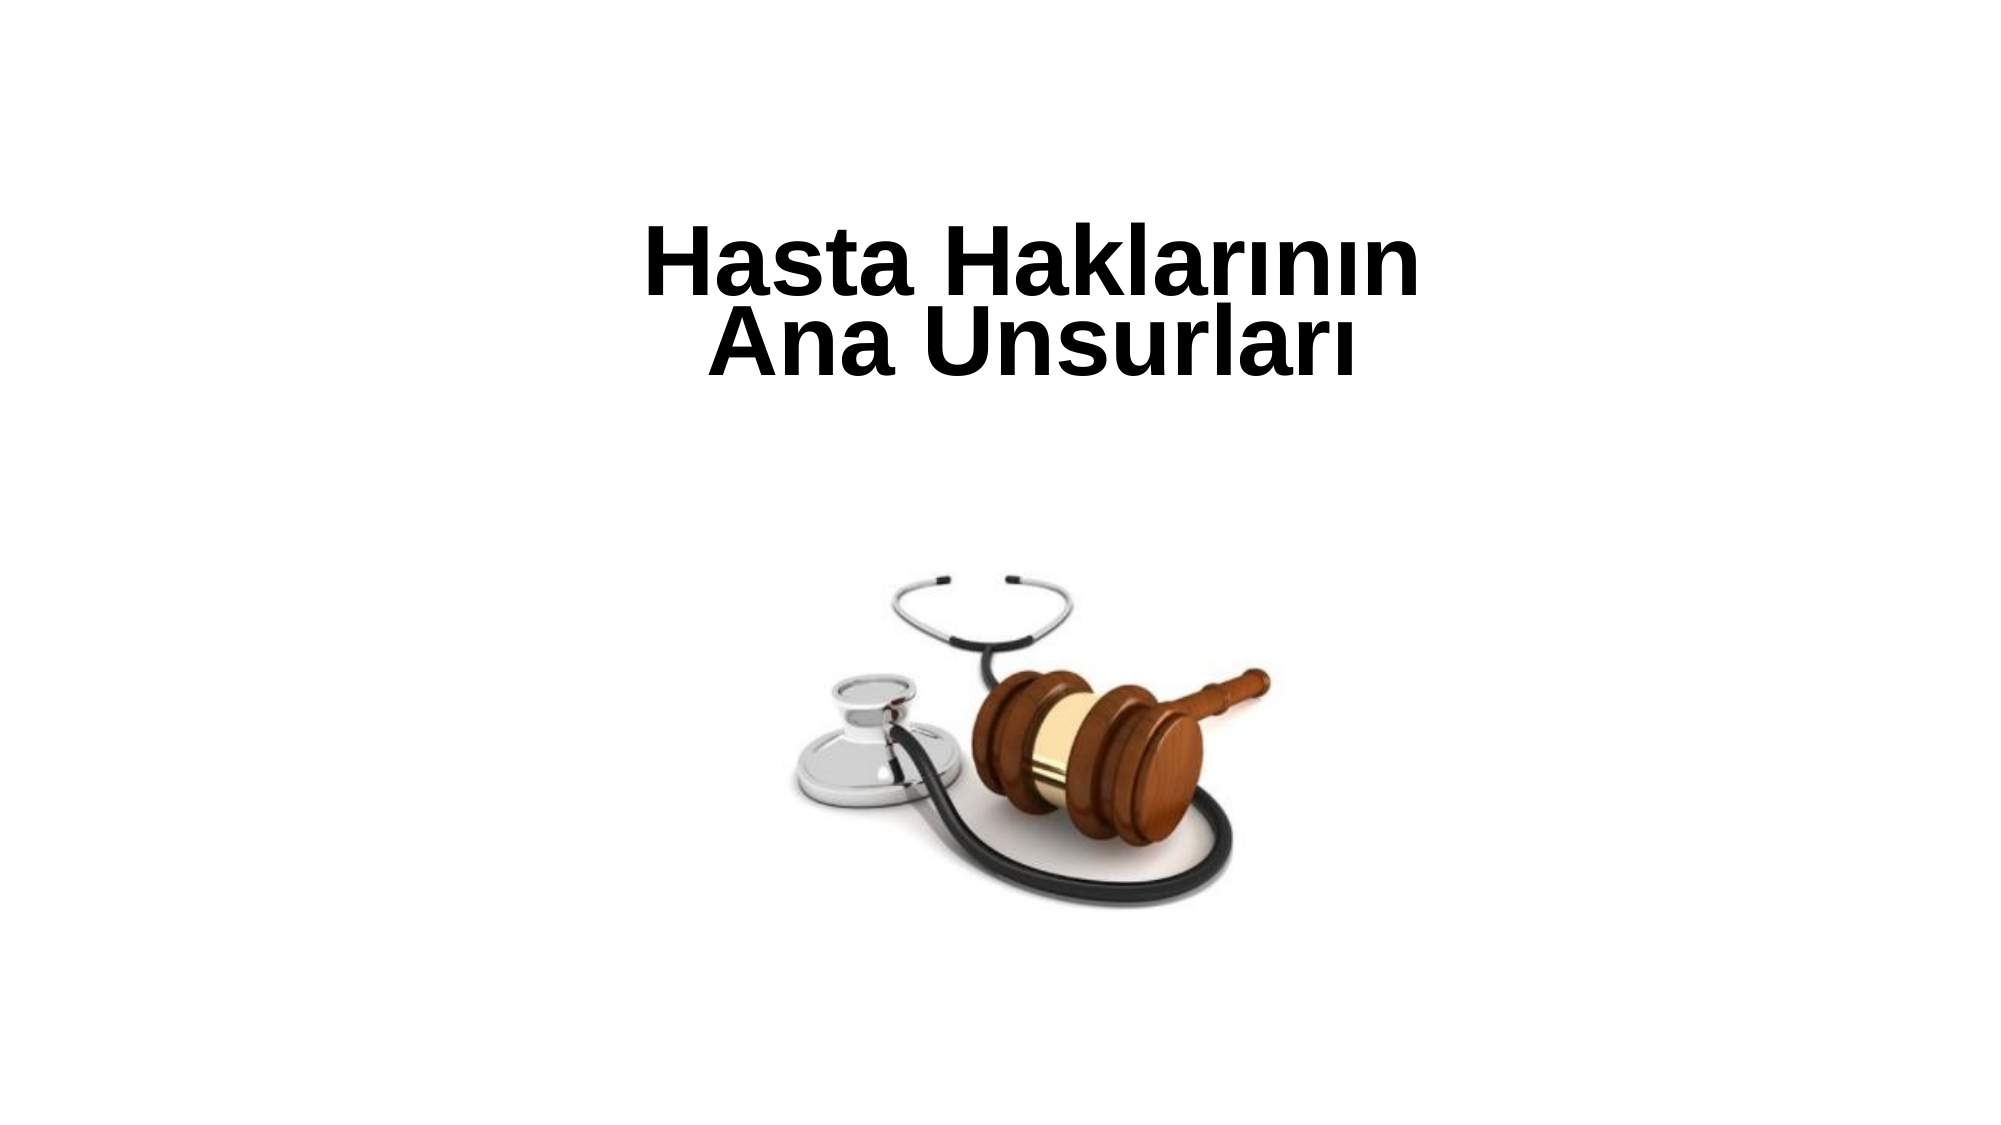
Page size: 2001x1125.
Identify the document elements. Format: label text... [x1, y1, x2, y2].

title Hasta Haklarının Ana Unsurları [640, 160, 1429, 391]
picture [756, 434, 1360, 1000]
